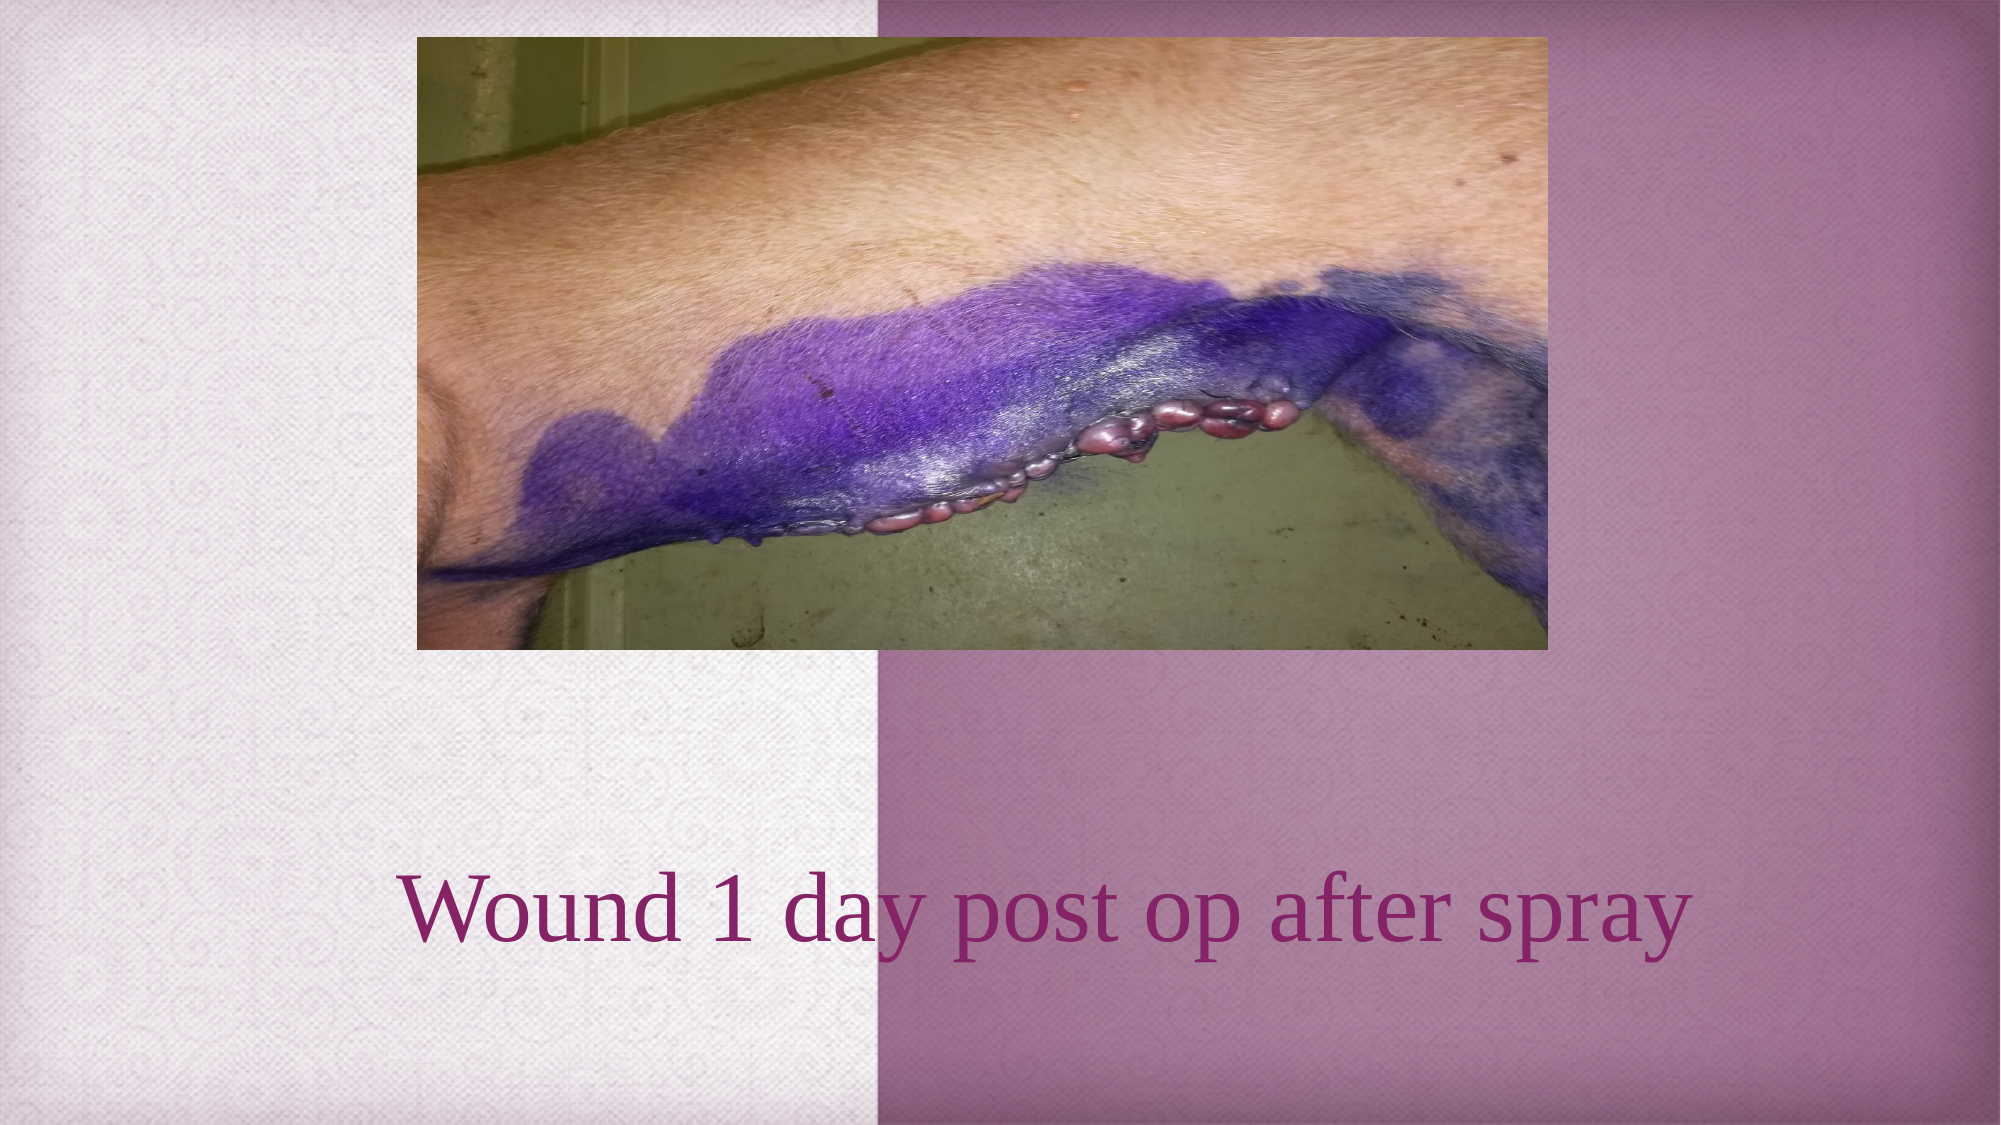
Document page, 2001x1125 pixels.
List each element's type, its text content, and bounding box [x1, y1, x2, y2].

picture [0, 0, 2001, 1125]
title Wound 1 day post op after spray [323, 847, 1710, 993]
